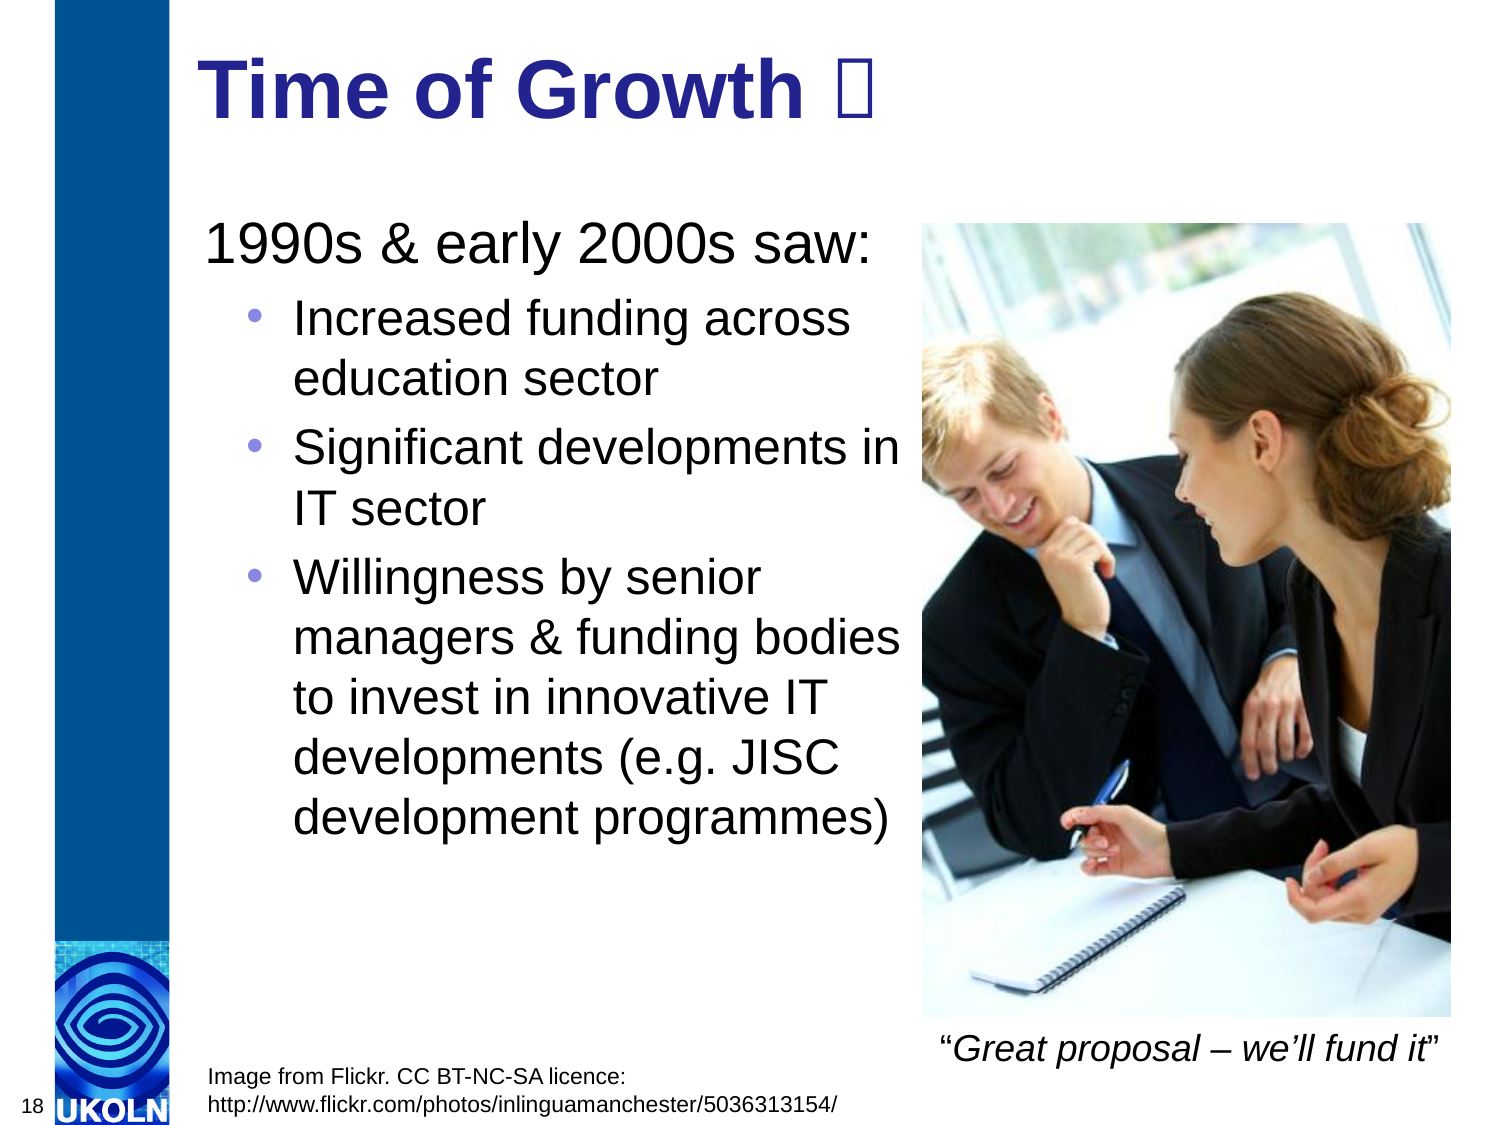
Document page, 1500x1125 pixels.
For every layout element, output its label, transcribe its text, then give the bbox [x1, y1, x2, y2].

title Time of Growth  [182, 27, 1458, 146]
text_box Image from Flickr. CC BT-NC-SA licence: http://www.flickr.com/photos/inlinguamanchester/5036313154/ [192, 1054, 860, 1124]
picture [921, 223, 1451, 1018]
slide_number 18 [0, 1085, 60, 1125]
picture [54, 941, 170, 1125]
text_box “Great proposal – we’ll fund it” [925, 1020, 1455, 1077]
list 1990s & early 2000s saw: Increased funding across education sector Significant developments in IT sector Willingness by senior managers & funding bodies to invest in innovative IT developments (e.g. JISC development programmes) [189, 197, 936, 1019]
